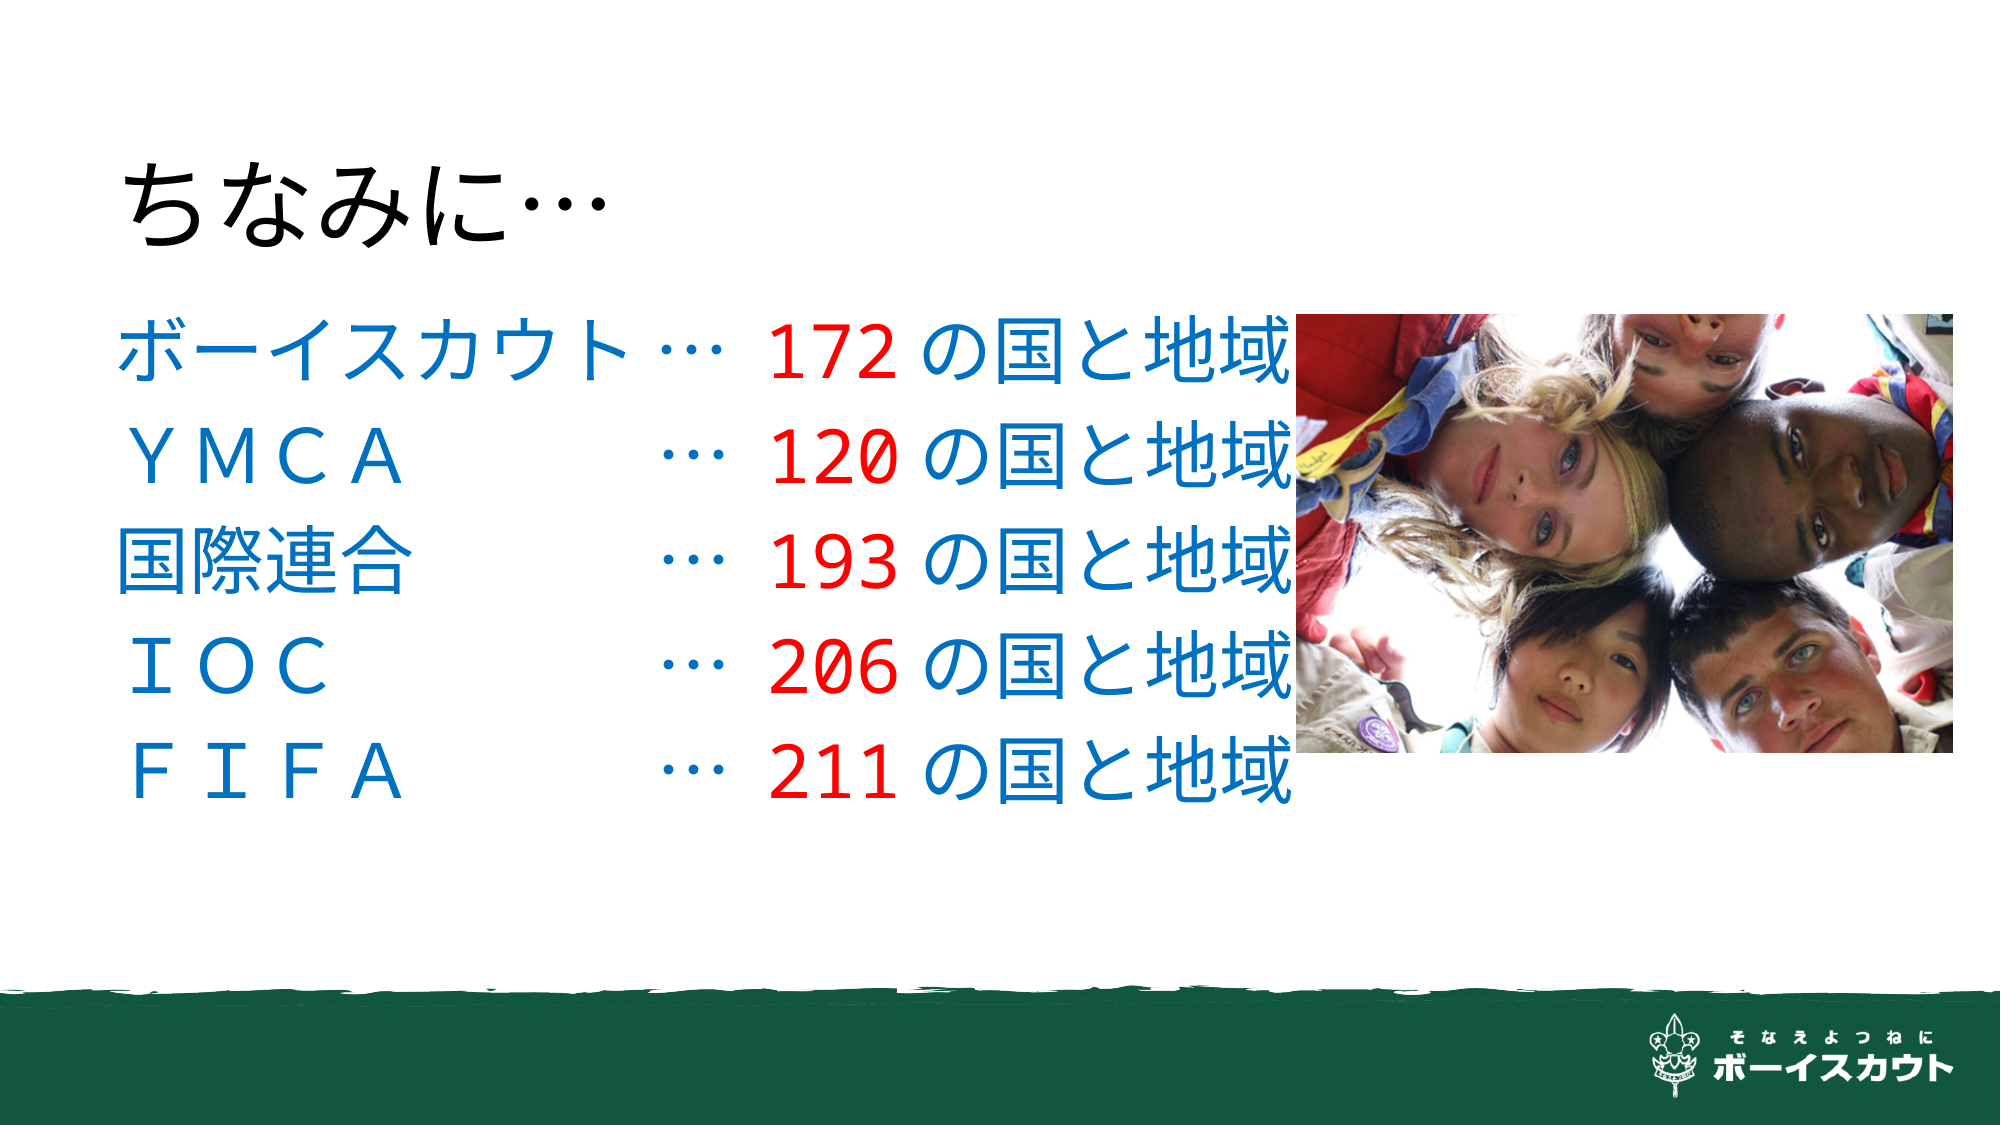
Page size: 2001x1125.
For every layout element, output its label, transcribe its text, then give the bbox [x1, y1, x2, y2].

picture [0, 985, 2000, 1125]
picture [1296, 314, 1953, 753]
list ボーイスカウト … 172の国と地域 ＹＭＣＡ … 120の国と地域 国際連合 … 193の国と地域 ＩＯＣ … 206の国と地域 ＦＩＦＡ … 211の国と地域 [99, 295, 1900, 913]
title ちなみに… [99, 108, 1900, 295]
